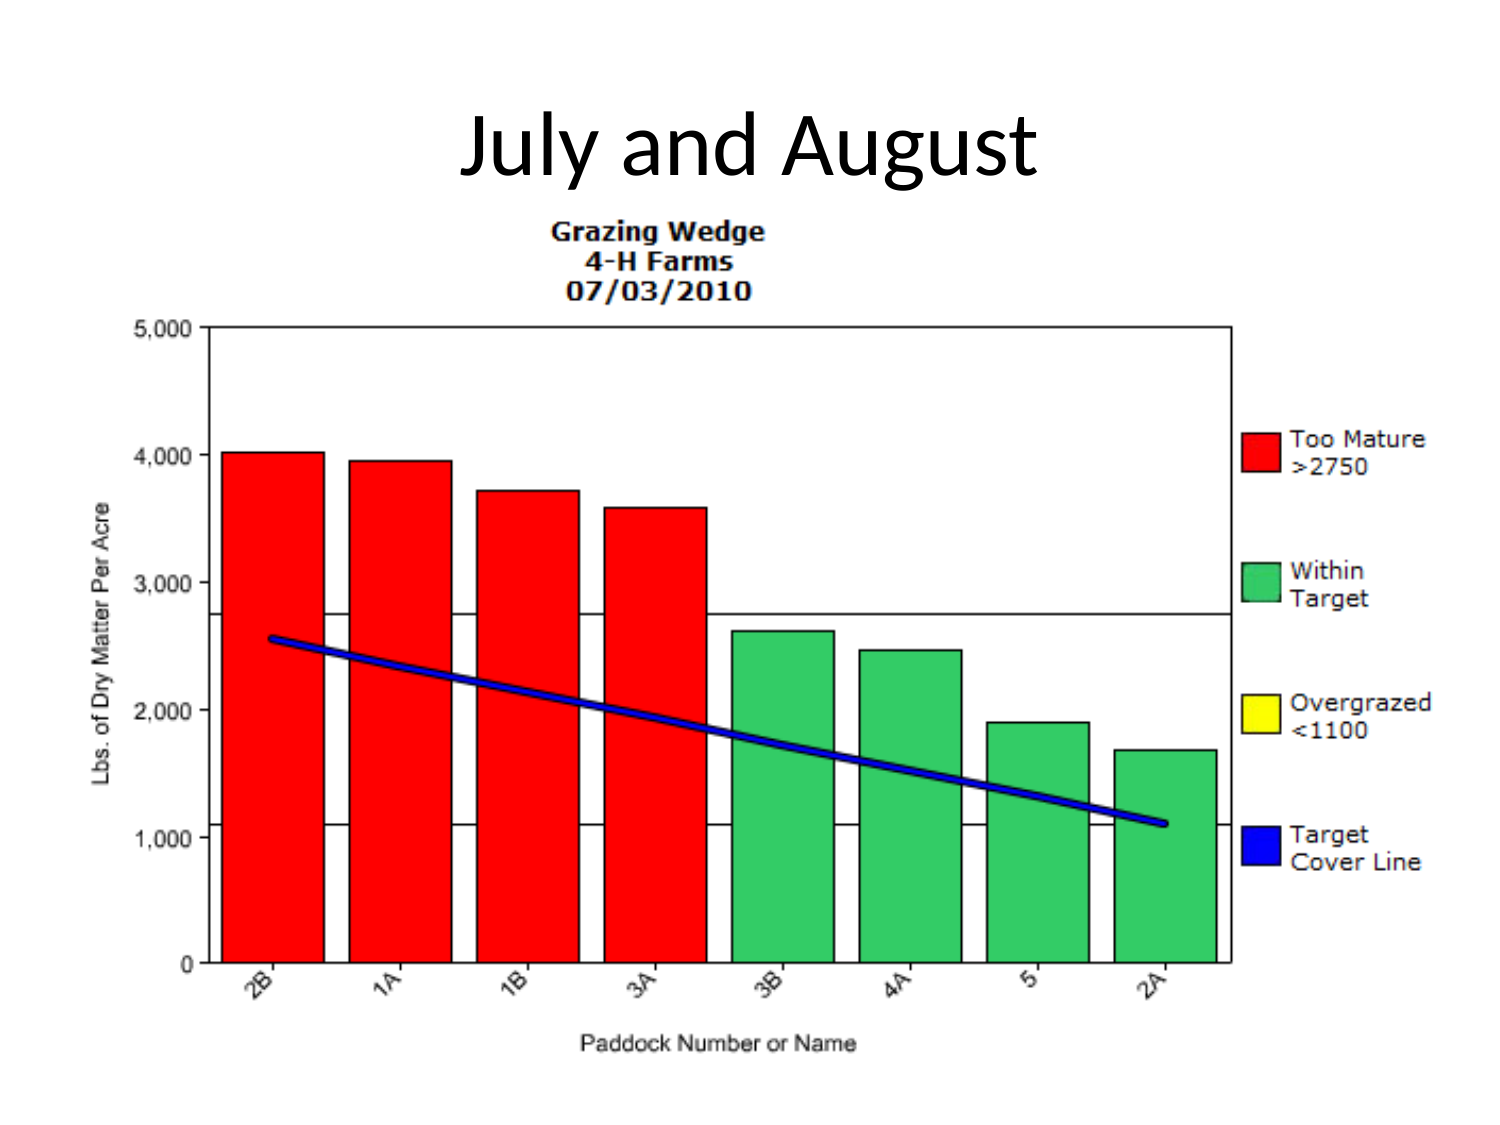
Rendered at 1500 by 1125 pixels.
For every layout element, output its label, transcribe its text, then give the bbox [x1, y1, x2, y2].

title July and August [75, 45, 1425, 210]
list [60, 212, 1452, 1076]
